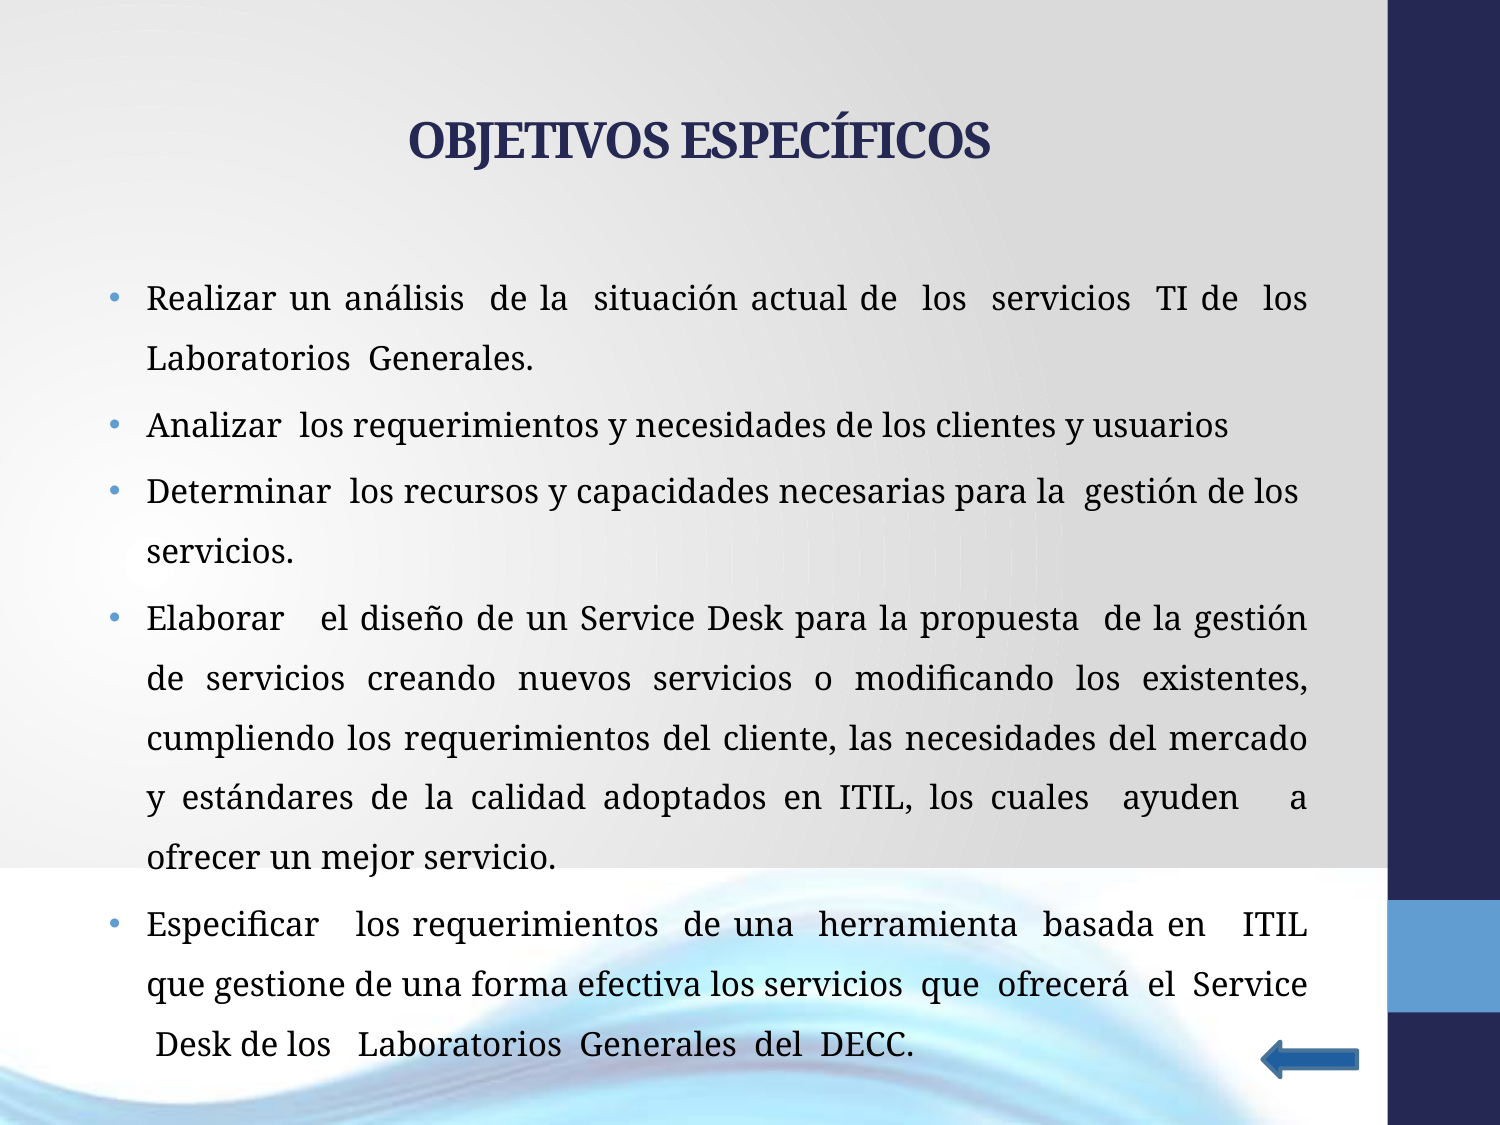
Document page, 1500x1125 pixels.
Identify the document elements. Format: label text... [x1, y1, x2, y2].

title OBJETIVOS ESPECÍFICOS [75, 45, 1325, 233]
text_box [1260, 1039, 1360, 1080]
list Realizar un análisis de la situación actual de los servicios TI de los Laboratorios Generales. Analizar los requerimientos y necesidades de los clientes y usuarios Determinar los recursos y capacidades necesarias para la gestión de los servicios. Elaborar el diseño de un Service Desk para la propuesta de la gestión de servicios creando nuevos servicios o modificando los existentes, cumpliendo los requerimientos del cliente, las necesidades del mercado y estándares de la calidad adoptados en ITIL, los cuales ayuden a ofrecer un mejor servicio. Especificar los requerimientos de una herramienta basada en ITIL que gestione de una forma efectiva los servicios que ofrecerá el Service Desk de los Laboratorios Generales del DECC. [75, 249, 1325, 1038]
picture [0, 868, 1387, 1125]
